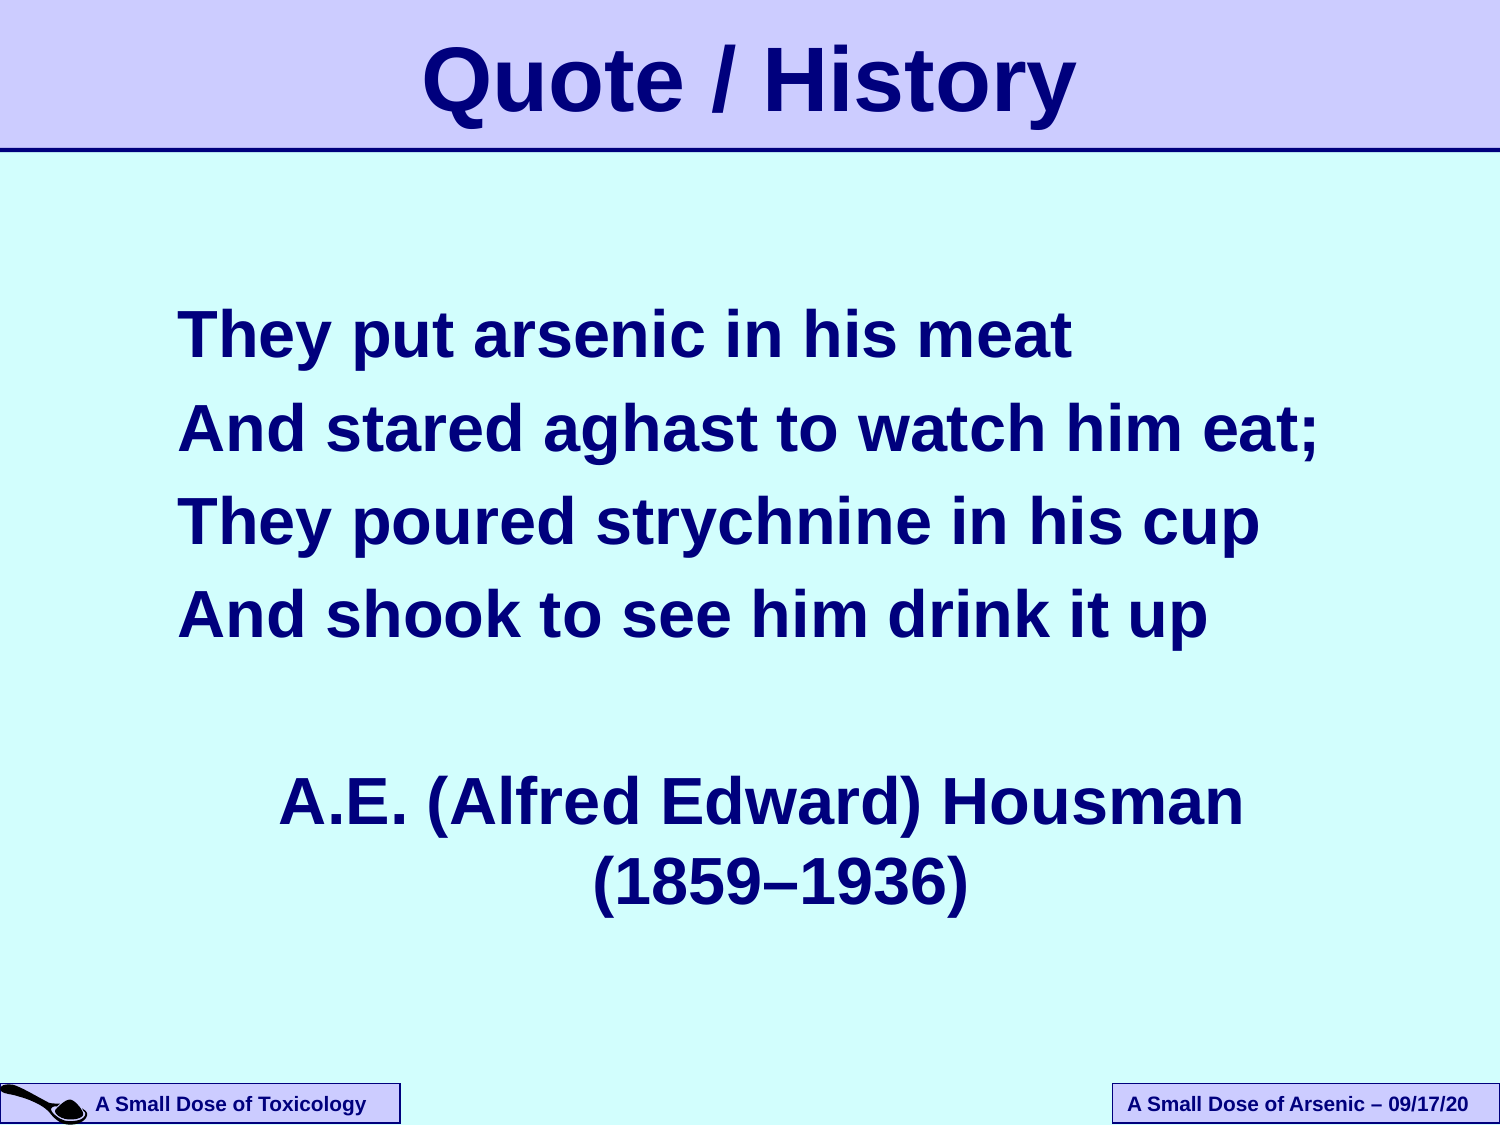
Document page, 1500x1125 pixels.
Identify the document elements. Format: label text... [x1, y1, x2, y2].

title Quote / History [112, 12, 1388, 137]
list They put arsenic in his meat And stared aghast to watch him eat; They poured strychnine in his cup And shook to see him drink it up A.E. (Alfred Edward) Housman (1859–1936) [162, 283, 1363, 937]
